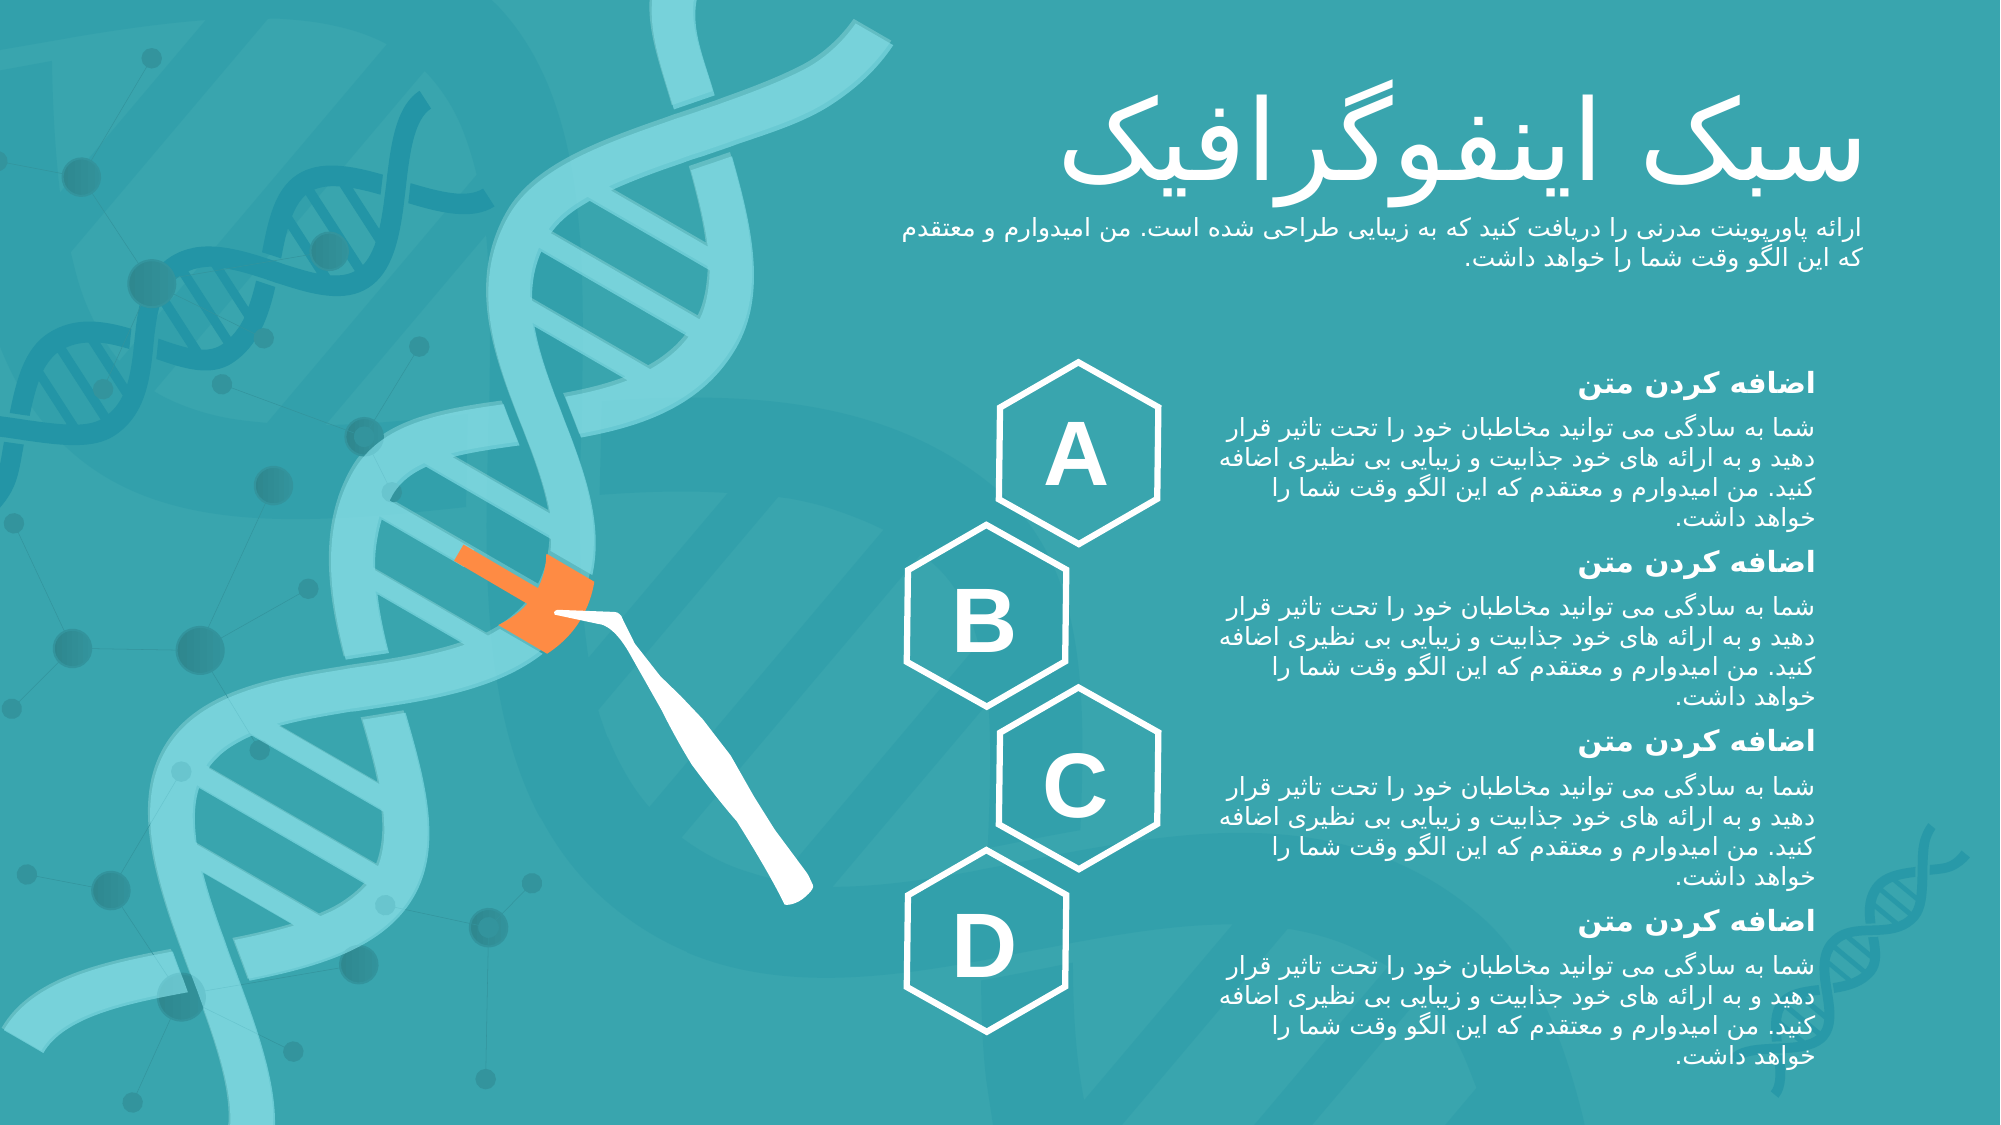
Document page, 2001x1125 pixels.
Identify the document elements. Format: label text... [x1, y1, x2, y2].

text_box سبک اینفوگرافیک [868, 60, 1884, 211]
text_box [651, 0, 715, 110]
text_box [1201, 893, 1831, 1049]
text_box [1201, 714, 1831, 869]
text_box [894, 374, 1171, 1020]
text_box ارائه پاورپوینت مدرنی را دریافت کنید که به زیبایی طراحی شده است. من امیدوارم و معتقدم که این الگو وقت شما را خواهد داشت. [867, 203, 1879, 279]
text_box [1201, 356, 1831, 511]
text_box [554, 609, 814, 905]
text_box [1201, 535, 1831, 690]
text_box [3, 951, 188, 1054]
text_box [454, 544, 595, 654]
text_box [150, 23, 894, 1125]
